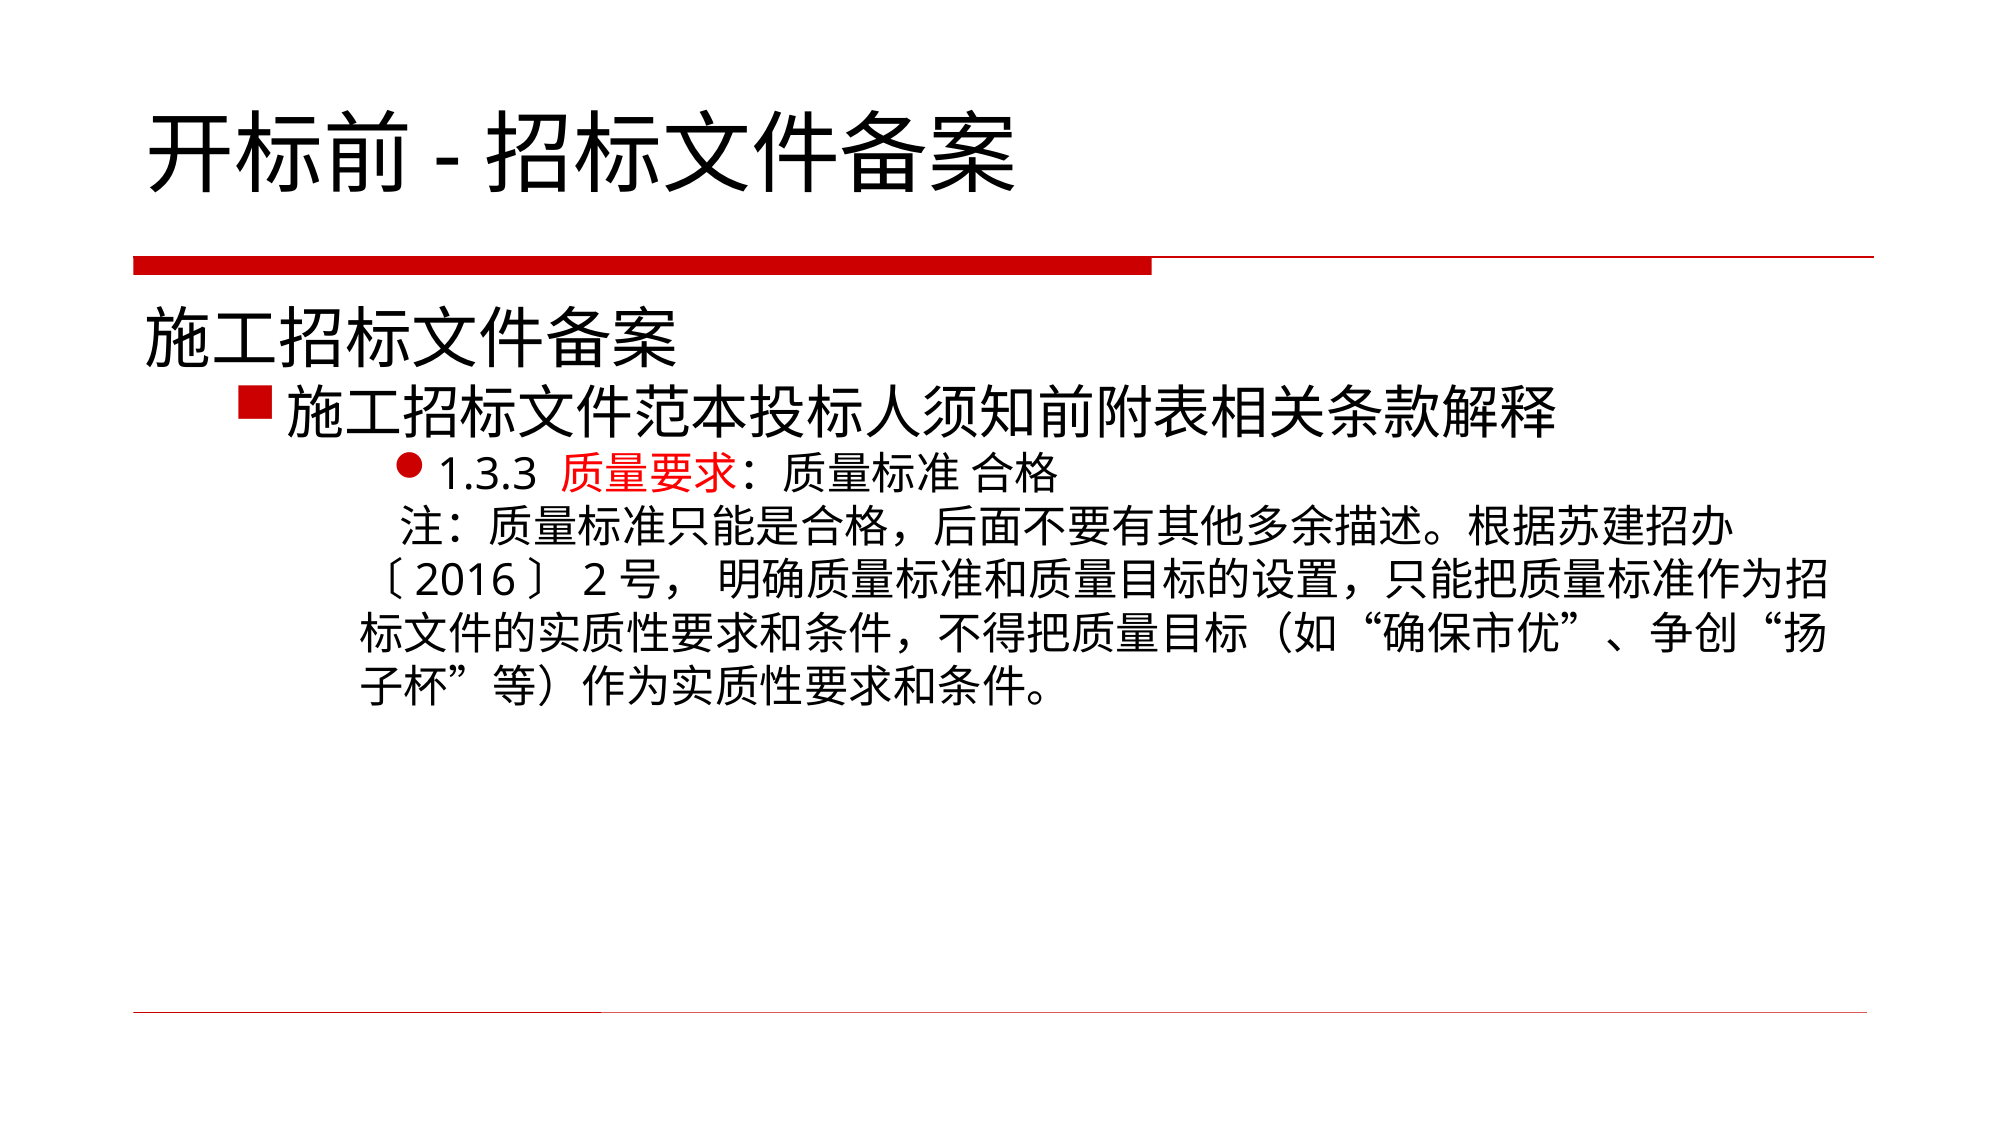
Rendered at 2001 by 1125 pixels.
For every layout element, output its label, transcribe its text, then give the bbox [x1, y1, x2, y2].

title 开标前-招标文件备案 [125, 50, 1876, 250]
list 施工招标文件备案 施工招标文件范本投标人须知前附表相关条款解释 1.3.3 质量要求：质量标准 合格 注：质量标准只能是合格，后面不要有其他多余描述。根据苏建招办〔2016〕2号， 明确质量标准和质量目标的设置，只能把质量标准作为招标文件的实质性要求和条件，不得把质量目标（如“确保市优”、争创“扬子杯”等）作为实质性要求和条件。 [124, 285, 1876, 1125]
